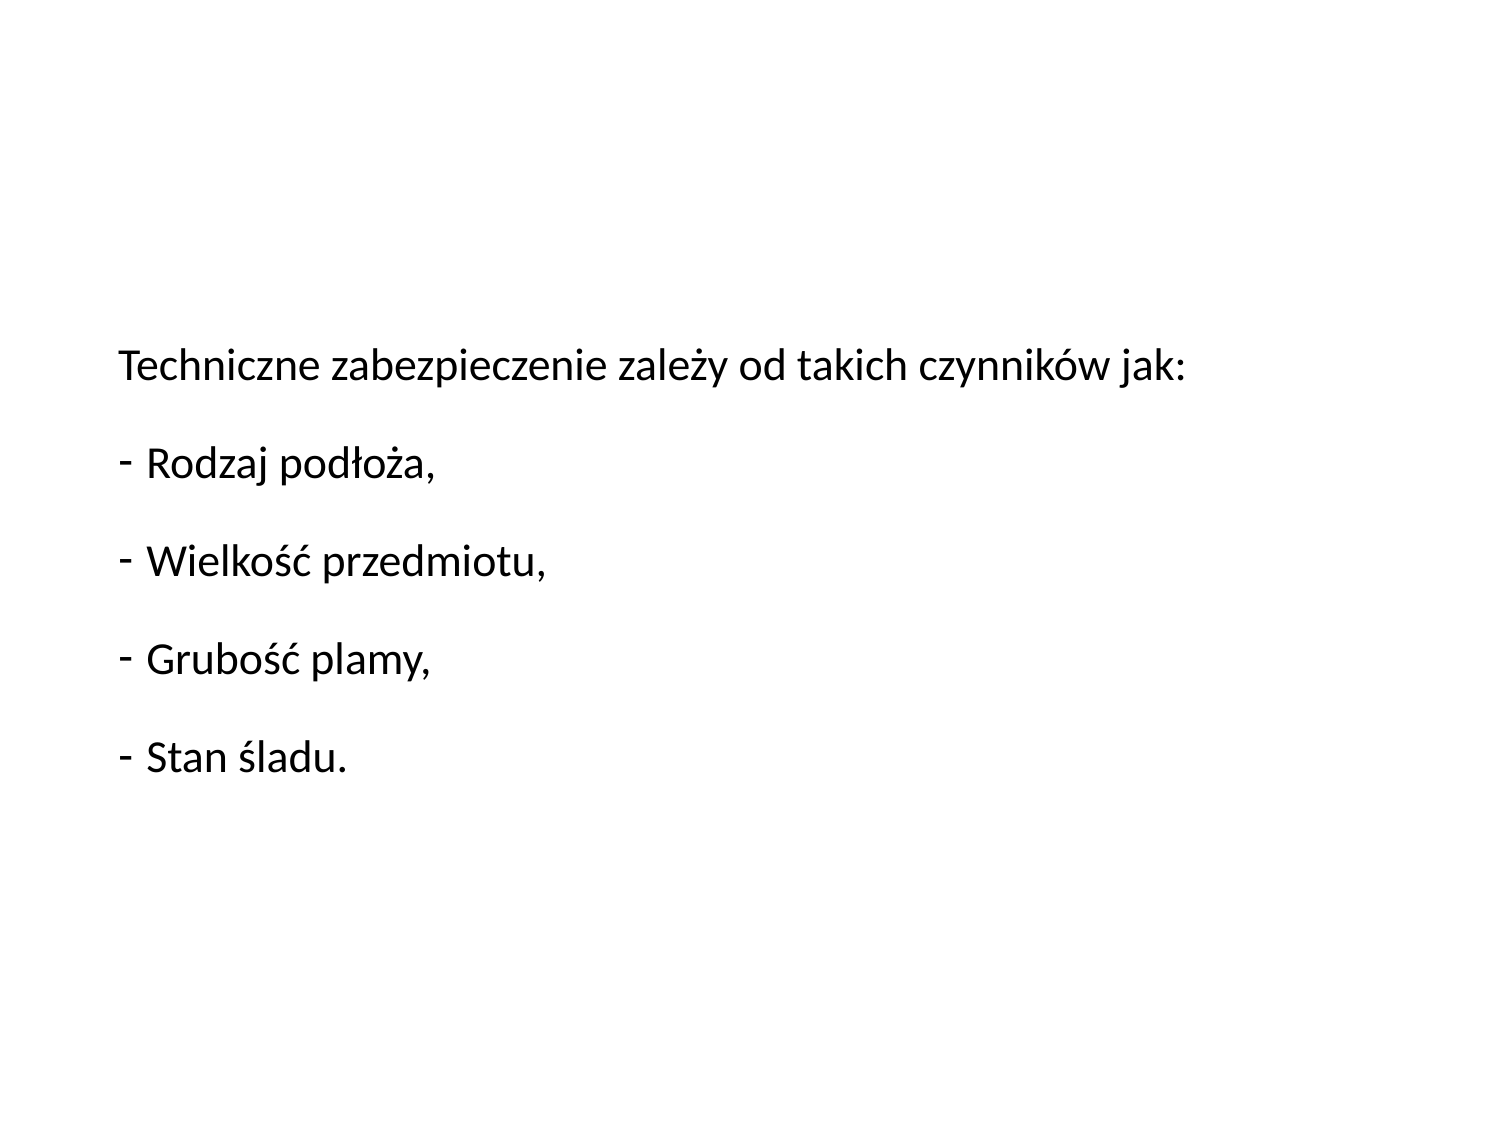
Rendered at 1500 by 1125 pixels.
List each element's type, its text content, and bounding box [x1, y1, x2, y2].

list Techniczne zabezpieczenie zależy od takich czynników jak: Rodzaj podłoża, Wielkość przedmiotu, Grubość plamy, Stan śladu. [103, 299, 1397, 1014]
